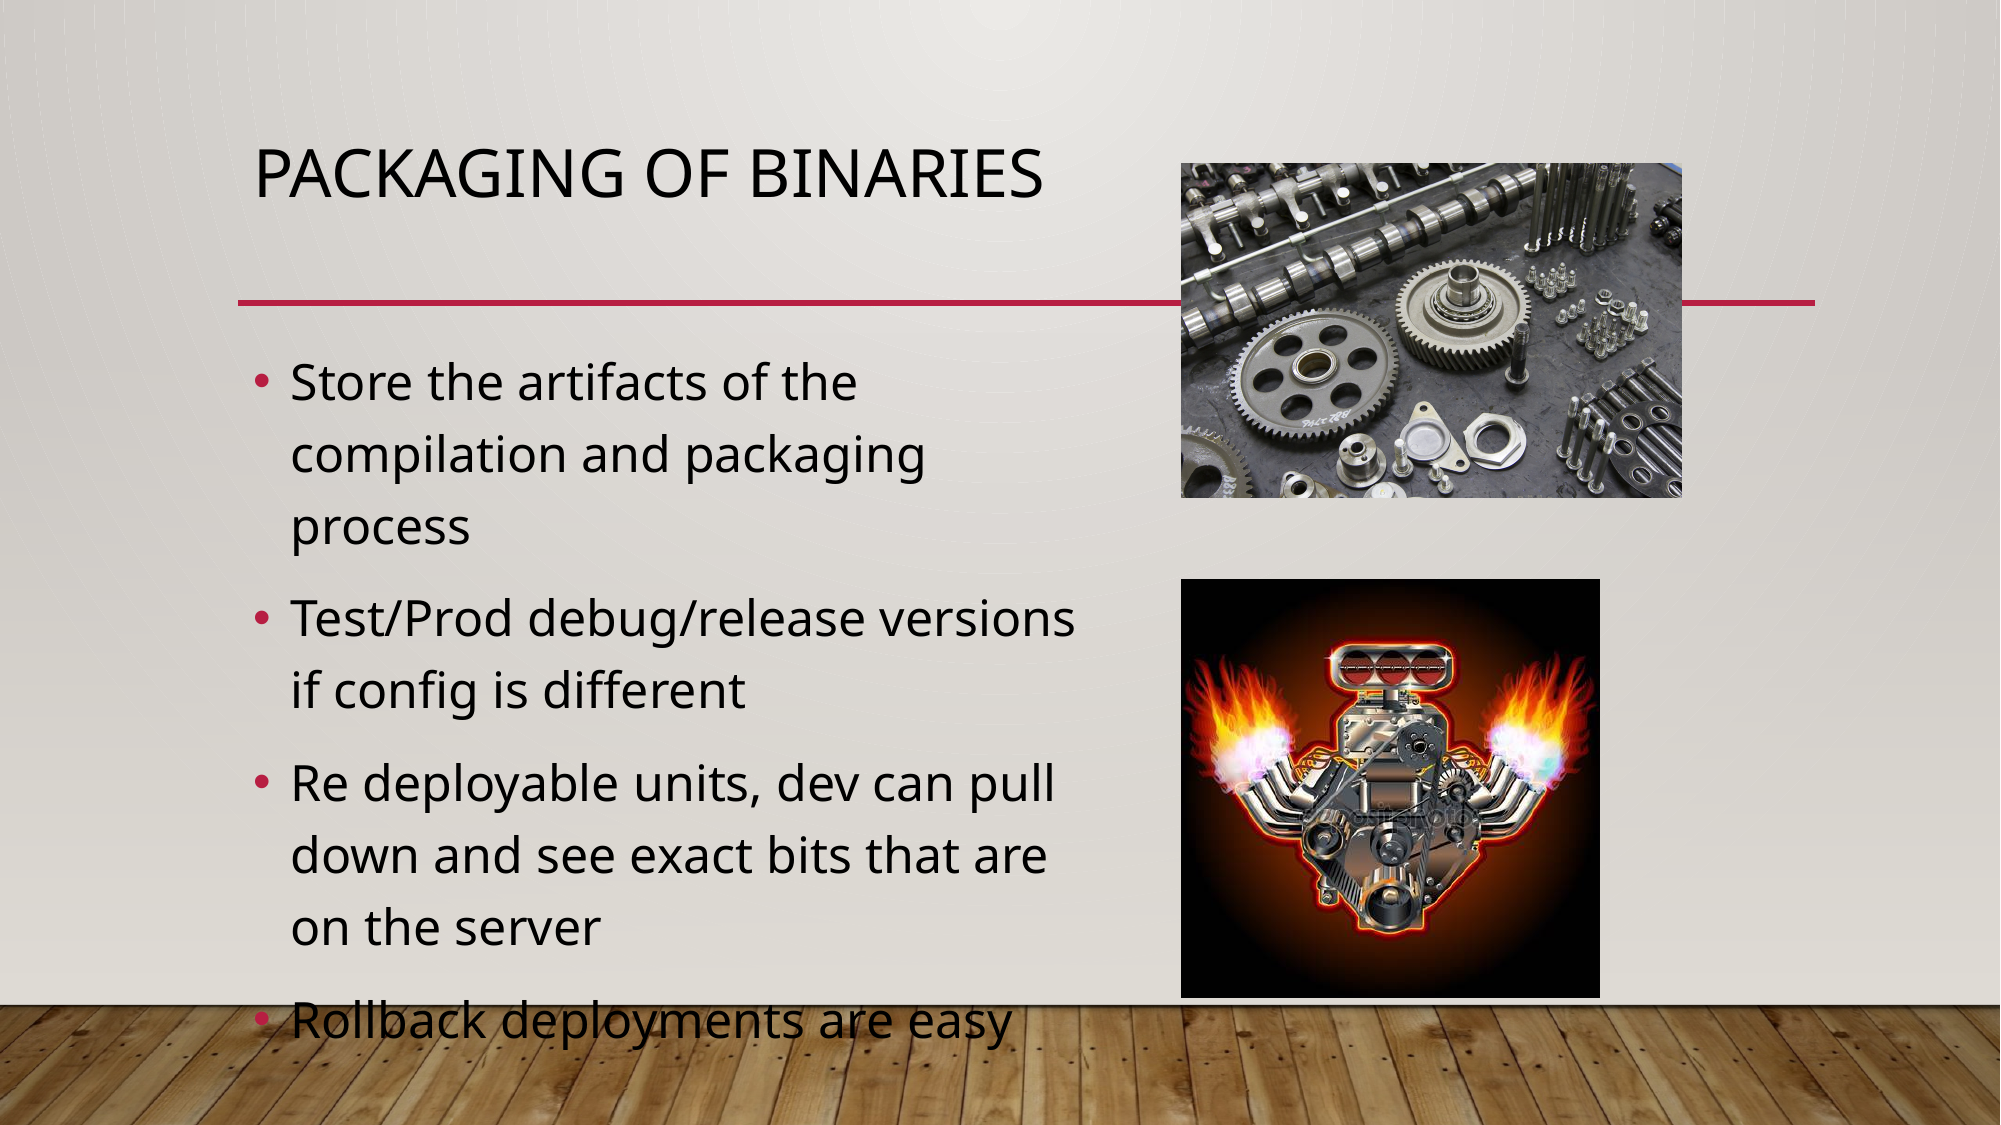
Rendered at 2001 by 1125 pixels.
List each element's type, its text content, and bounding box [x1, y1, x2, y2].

picture [1181, 163, 1683, 498]
picture [1181, 579, 1601, 998]
title Packaging of binaries [238, 131, 1814, 305]
list Store the artifacts of the compilation and packaging process Test/Prod debug/release versions if config is different Re deployable units, dev can pull down and see exact bits that are on the server Rollback deployments are easy [238, 330, 1135, 897]
picture [0, 1005, 2000, 1125]
